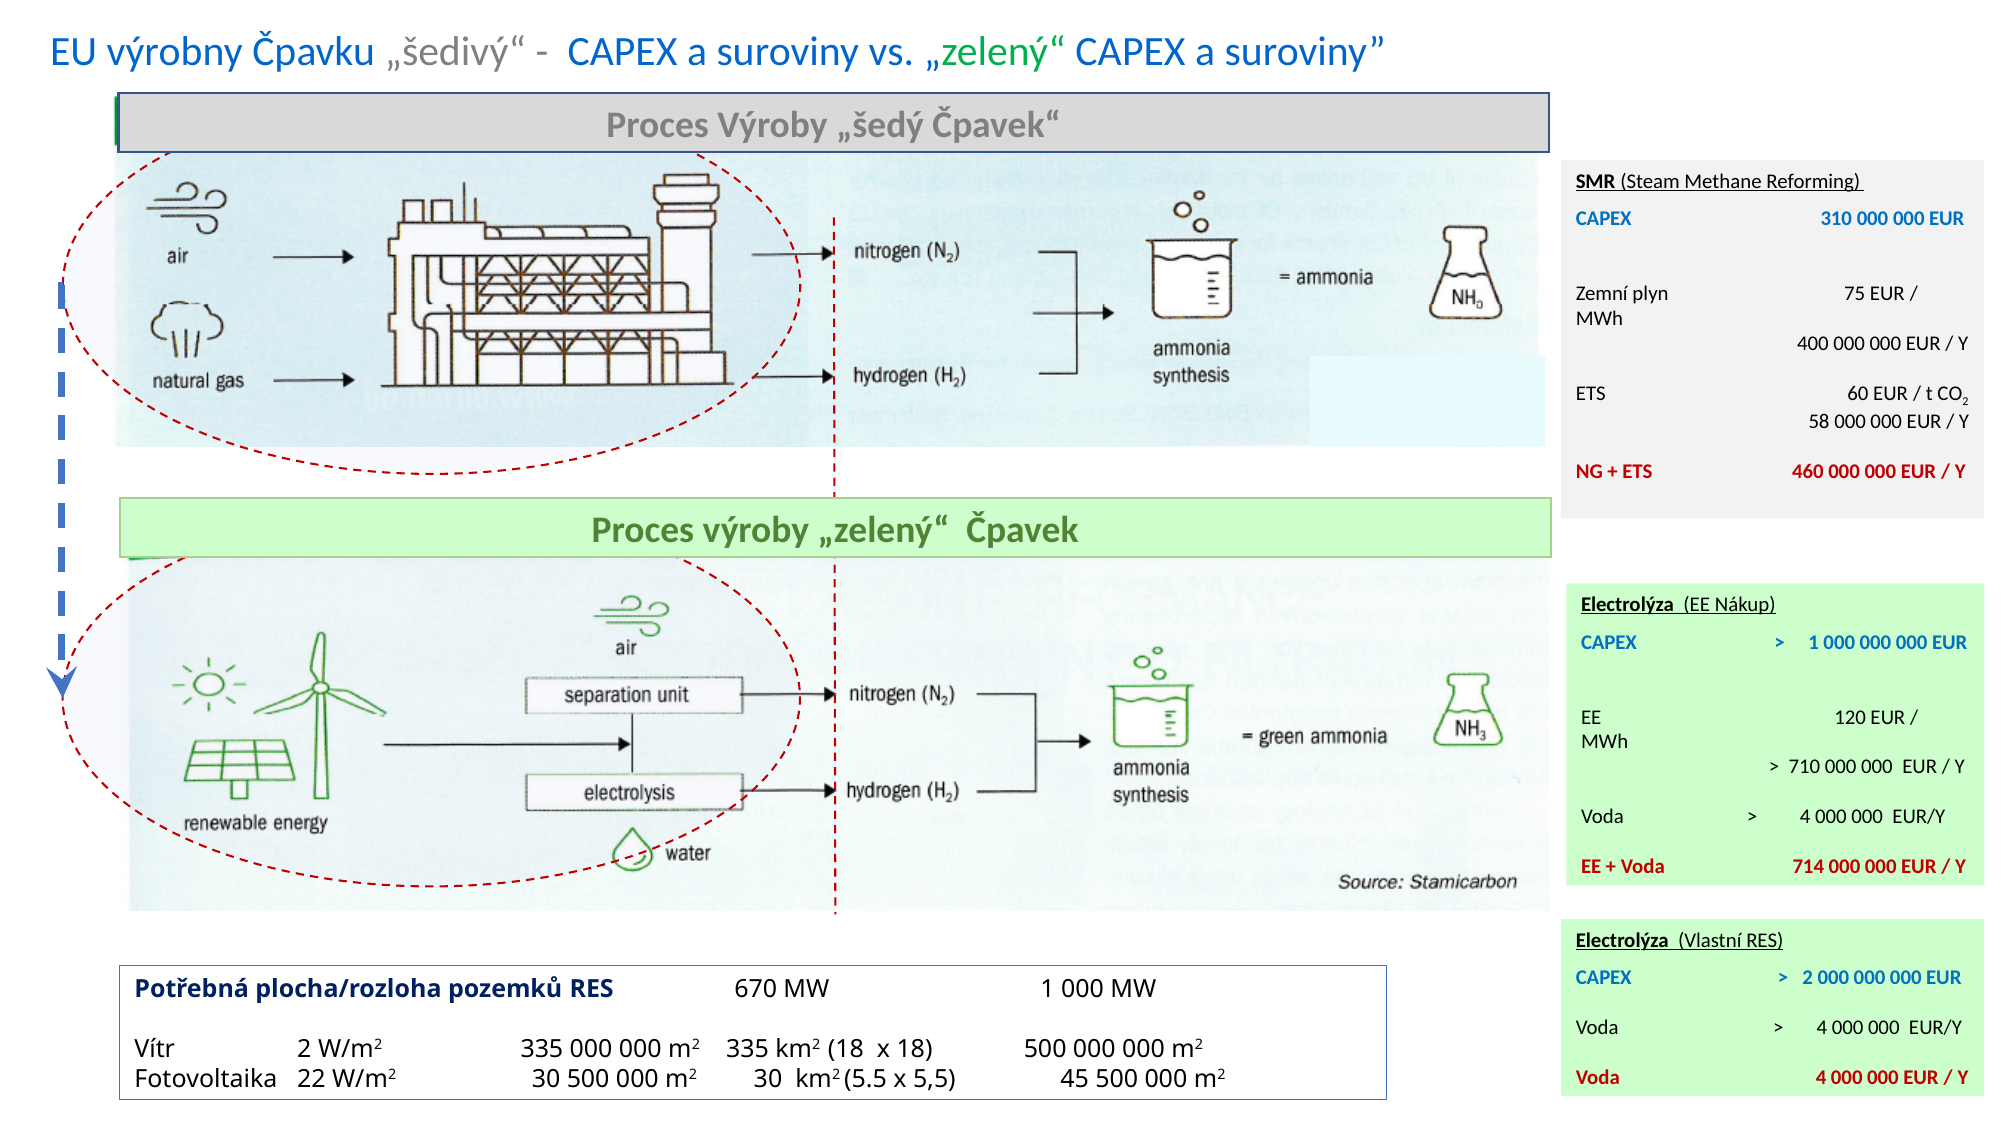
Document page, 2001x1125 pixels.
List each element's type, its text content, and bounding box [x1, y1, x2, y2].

text_box Electrolýza (EE Nákup) CAPEX > 1 000 000 000 EUR EE 120 EUR / MWh > 710 000 000 EUR / Y Voda > 4 000 000 EUR/Y EE + Voda 714 000 000 EUR / Y [1566, 583, 1985, 886]
text_box EU výrobny Čpavku „šedivý“ - CAPEX a suroviny vs. „zelený“ CAPEX a suroviny” [35, 22, 1896, 93]
text_box Potřebná plocha/rozloha pozemků RES 670 MW 1 000 MW Vítr 2 W/m2 335 000 000 m2 335 km2 (18 x 18) 500 000 000 m2 Fotovoltaika 22 W/m2 30 500 000 m2 30 km2 (5.5 x 5,5) 45 500 000 m2 [119, 1005, 1387, 1100]
text_box Electrolýza (Vlastní RES) CAPEX > 2 000 000 000 EUR Voda > 4 000 000 EUR/Y Voda 4 000 000 EUR / Y [1561, 919, 1984, 1097]
text_box SMR (Steam Methane Reforming) CAPEX 310 000 000 EUR Zemní plyn 75 EUR / MWh 400 000 000 EUR / Y ETS 60 EUR / t CO2 58 000 000 EUR / Y NG + ETS 460 000 000 EUR / Y [1561, 159, 1984, 519]
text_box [62, 92, 1561, 1005]
